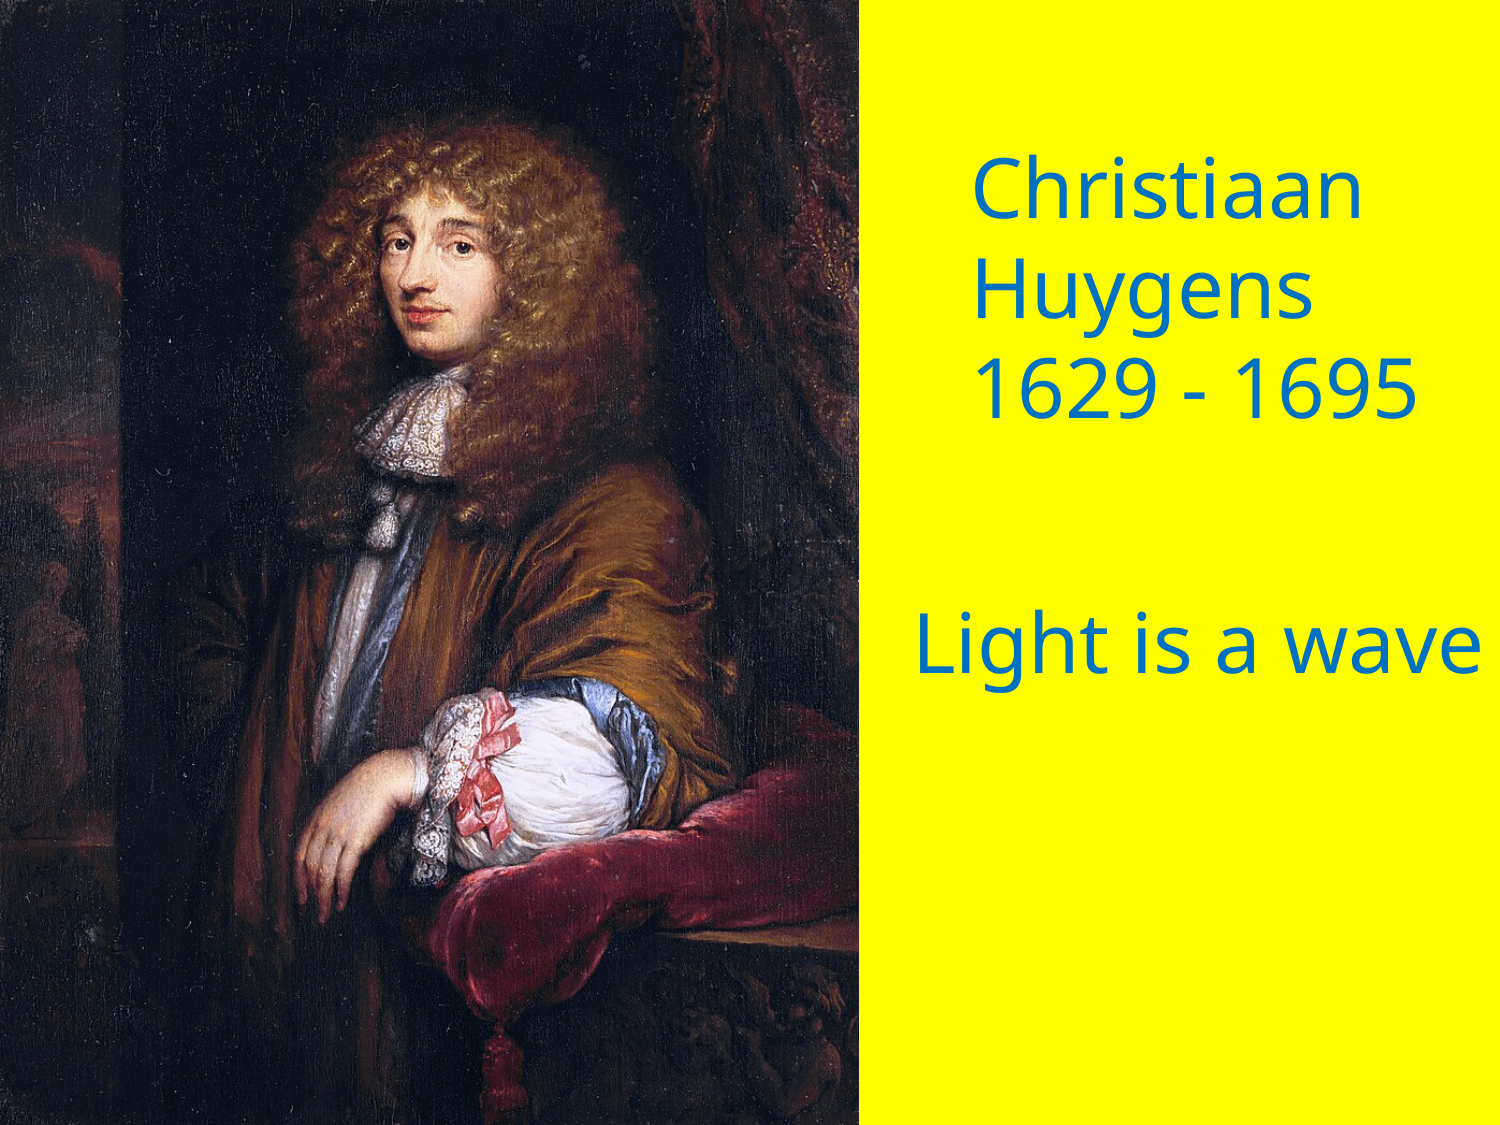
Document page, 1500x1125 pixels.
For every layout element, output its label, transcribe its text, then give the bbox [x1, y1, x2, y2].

picture [0, 0, 859, 1125]
text_box Light is a wave [897, 583, 1500, 698]
text_box Christiaan Huygens 1629 - 1695 [955, 128, 1436, 443]
